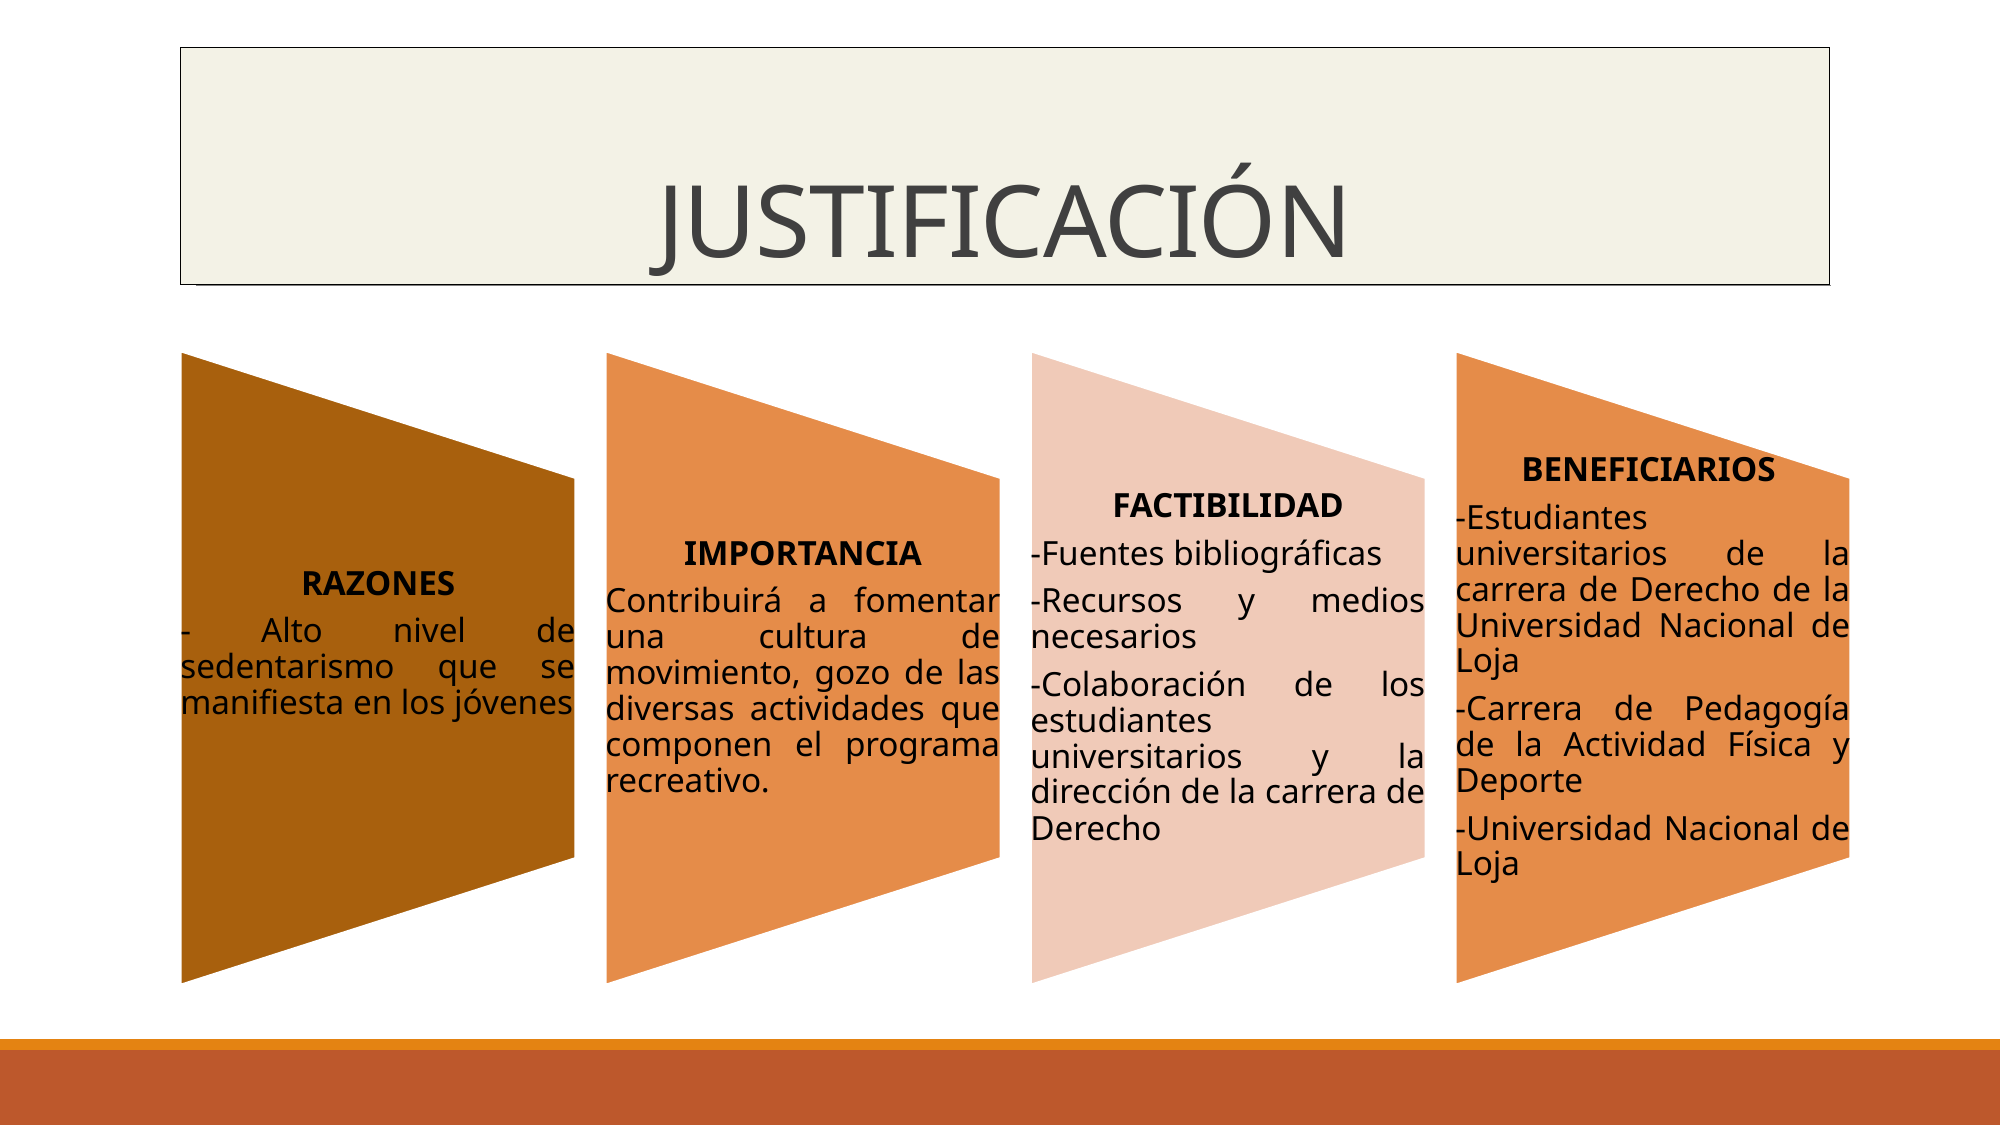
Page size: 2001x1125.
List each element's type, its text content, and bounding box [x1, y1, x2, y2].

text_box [179, 350, 1852, 986]
title JUSTIFICACIÓN [180, 47, 1830, 285]
